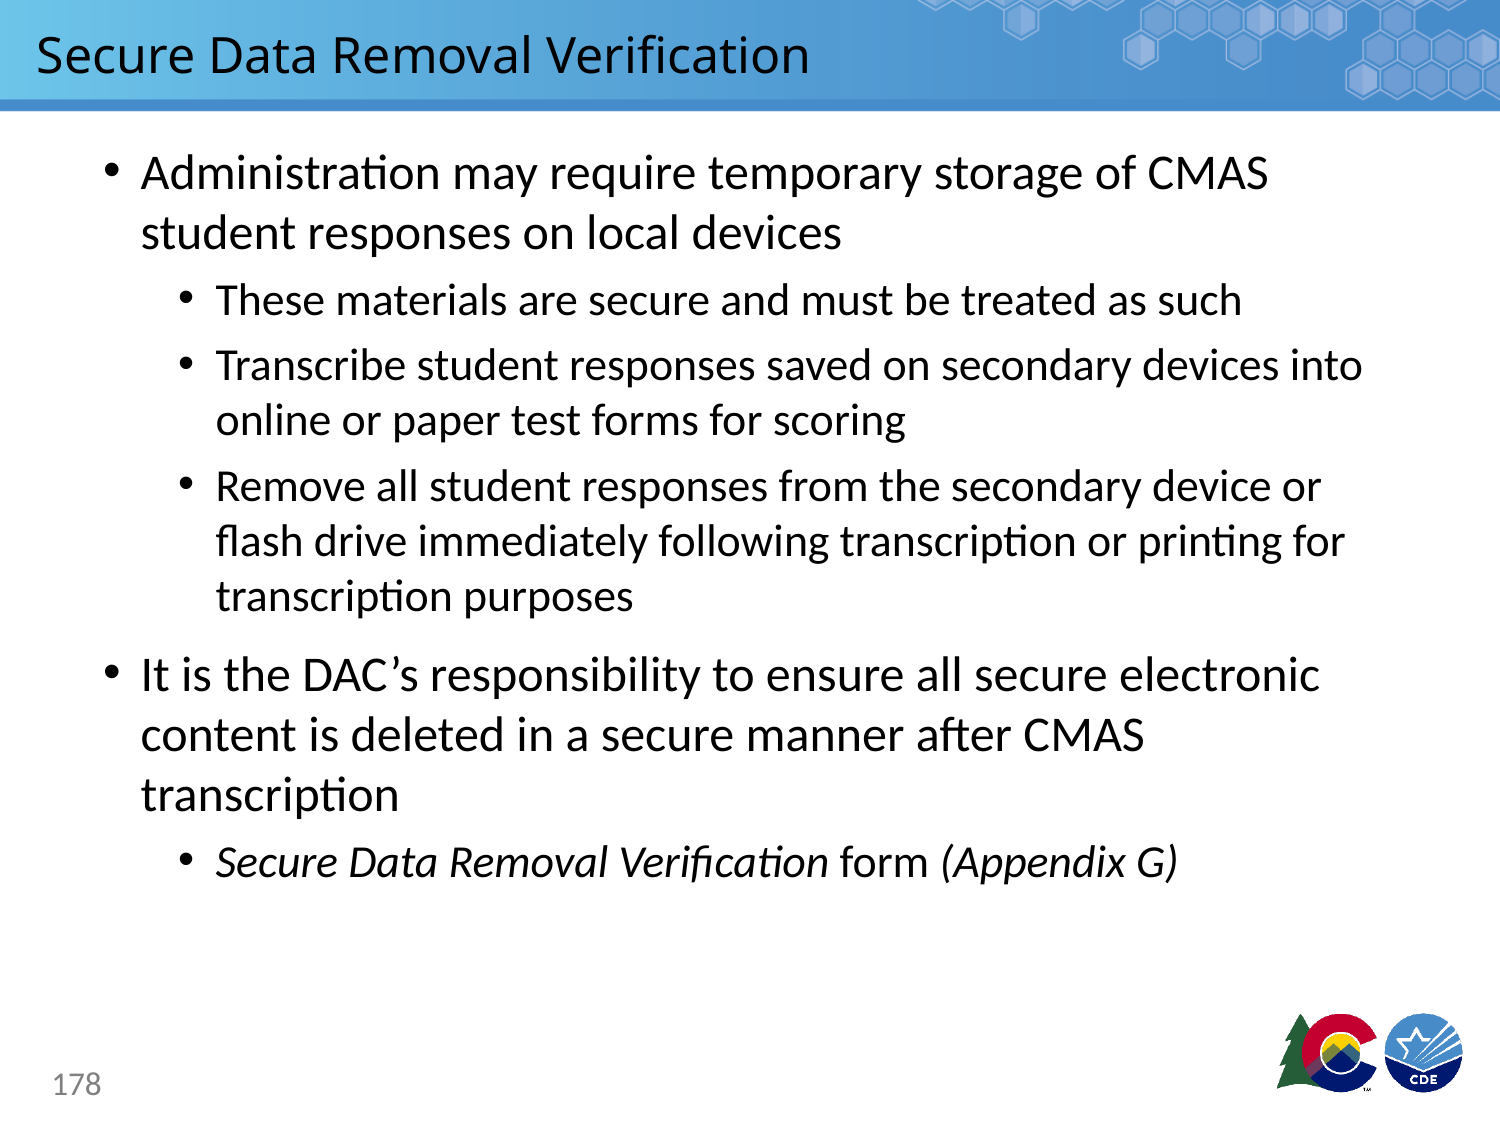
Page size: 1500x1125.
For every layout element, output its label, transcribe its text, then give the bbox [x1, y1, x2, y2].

picture [0, 0, 1500, 112]
picture [1275, 1012, 1463, 1093]
list Administration may require temporary storage of CMAS student responses on local devices These materials are secure and must be treated as such Transcribe student responses saved on secondary devices into online or paper test forms for scoring Remove all student responses from the secondary device or flash drive immediately following transcription or printing for transcription purposes It is the DAC’s responsibility to ensure all secure electronic content is deleted in a secure manner after CMAS transcription Secure Data Removal Verification form (Appendix G) [103, 139, 1397, 1002]
title Secure Data Removal Verification [36, 27, 1463, 87]
slide_number 178 [36, 1054, 375, 1115]
